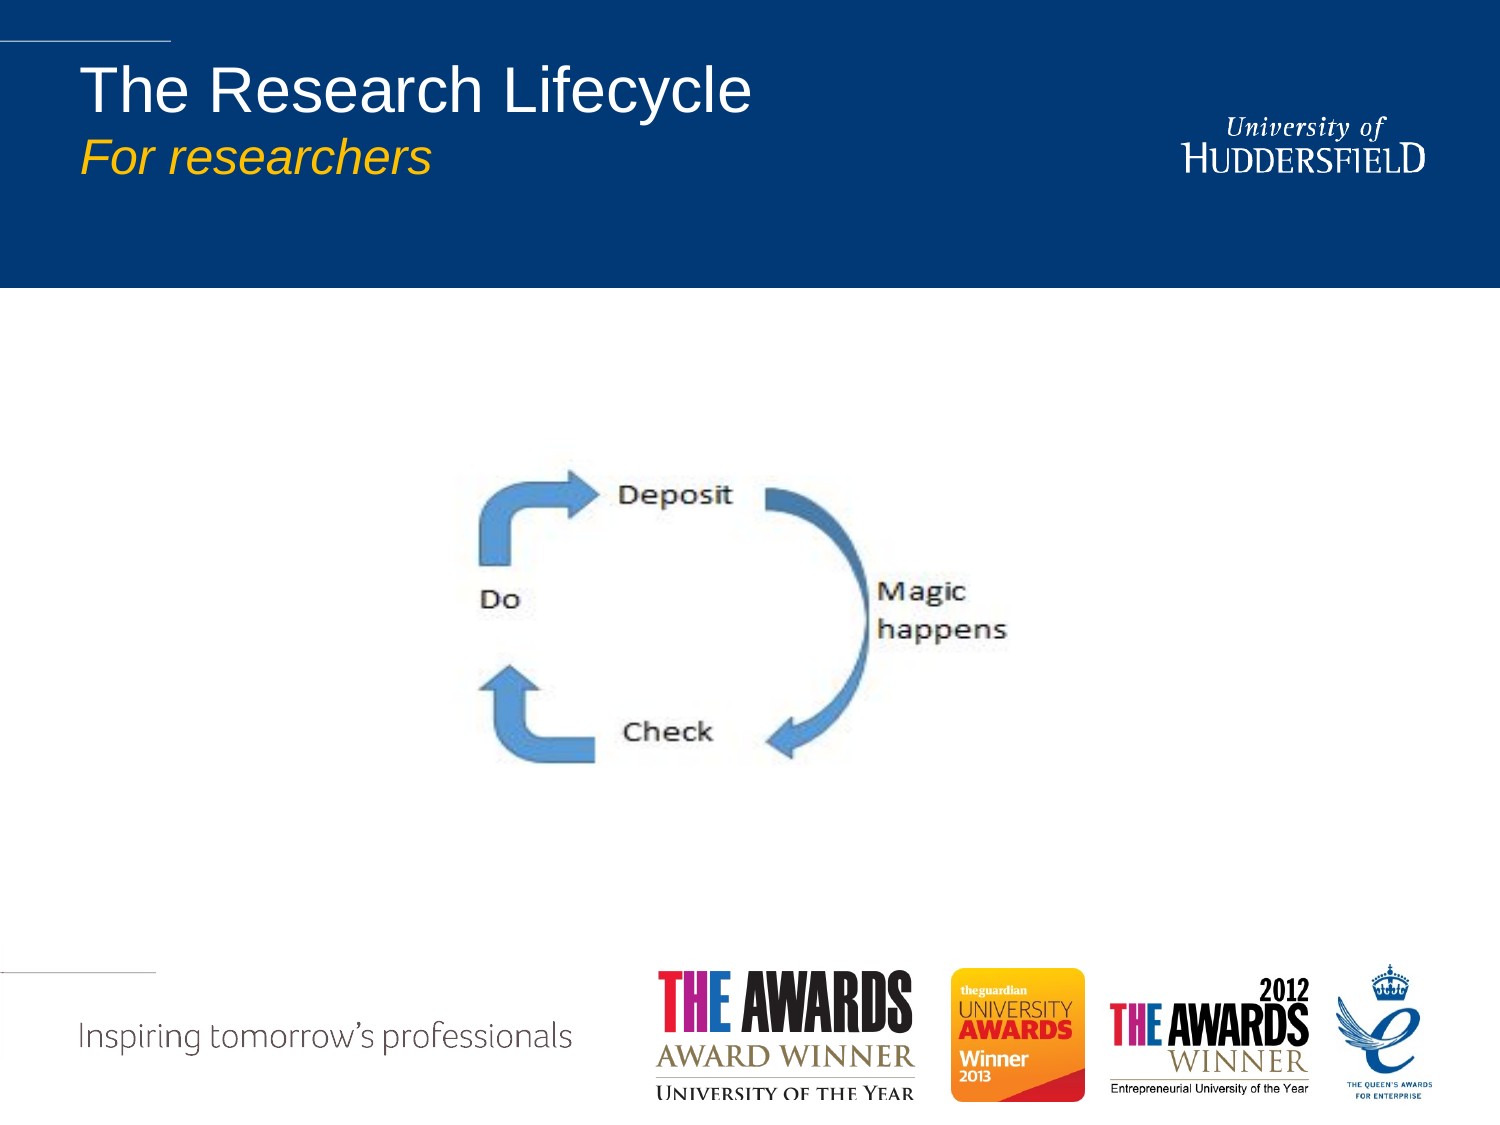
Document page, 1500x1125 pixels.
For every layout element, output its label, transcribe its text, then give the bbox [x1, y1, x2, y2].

picture [0, 944, 591, 1059]
title The Research Lifecycle For researchers [64, 42, 1415, 191]
picture [1336, 964, 1432, 1102]
picture [1091, 969, 1329, 1101]
picture [0, 0, 1500, 288]
picture [418, 444, 1082, 843]
picture [951, 968, 1085, 1102]
